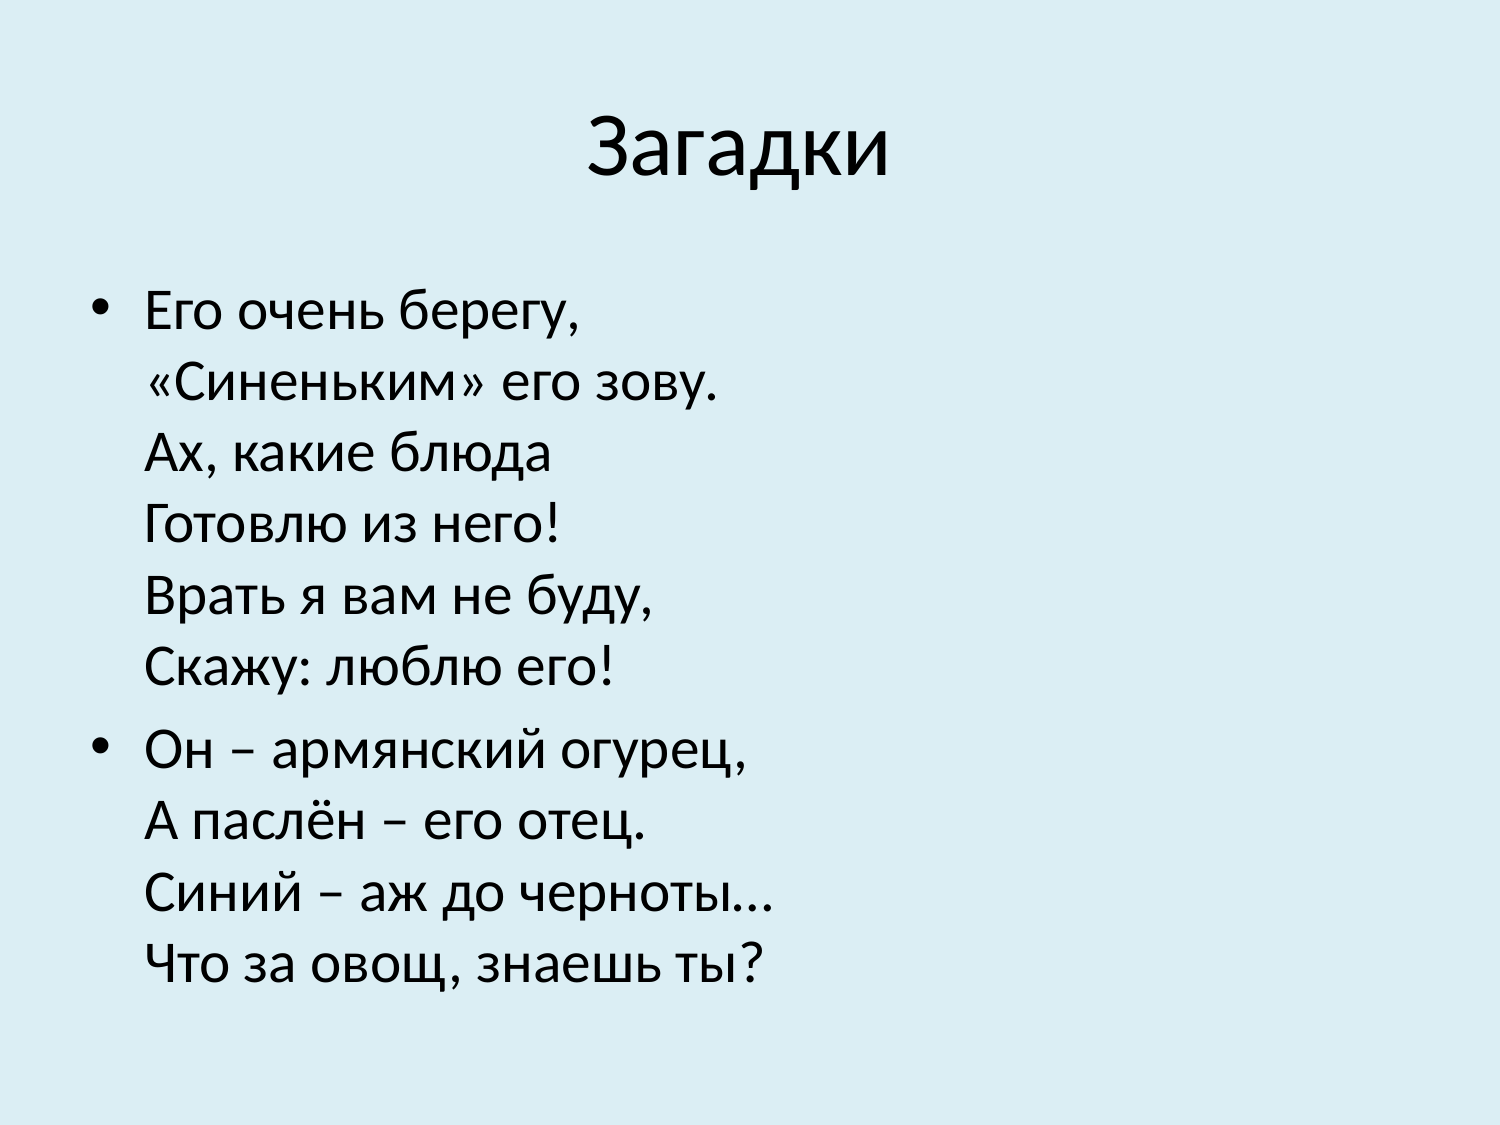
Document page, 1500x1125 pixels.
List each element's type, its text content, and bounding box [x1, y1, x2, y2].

list Его очень берегу, «Синеньким» его зову. Ах, какие блюда Готовлю из него! Врать я вам не буду, Скажу: люблю его! Он – армянский огурец, А паслён – его отец. Синий – аж до черноты… Что за овощ, знаешь ты? [75, 262, 1425, 1005]
title Загадки [75, 45, 1425, 233]
